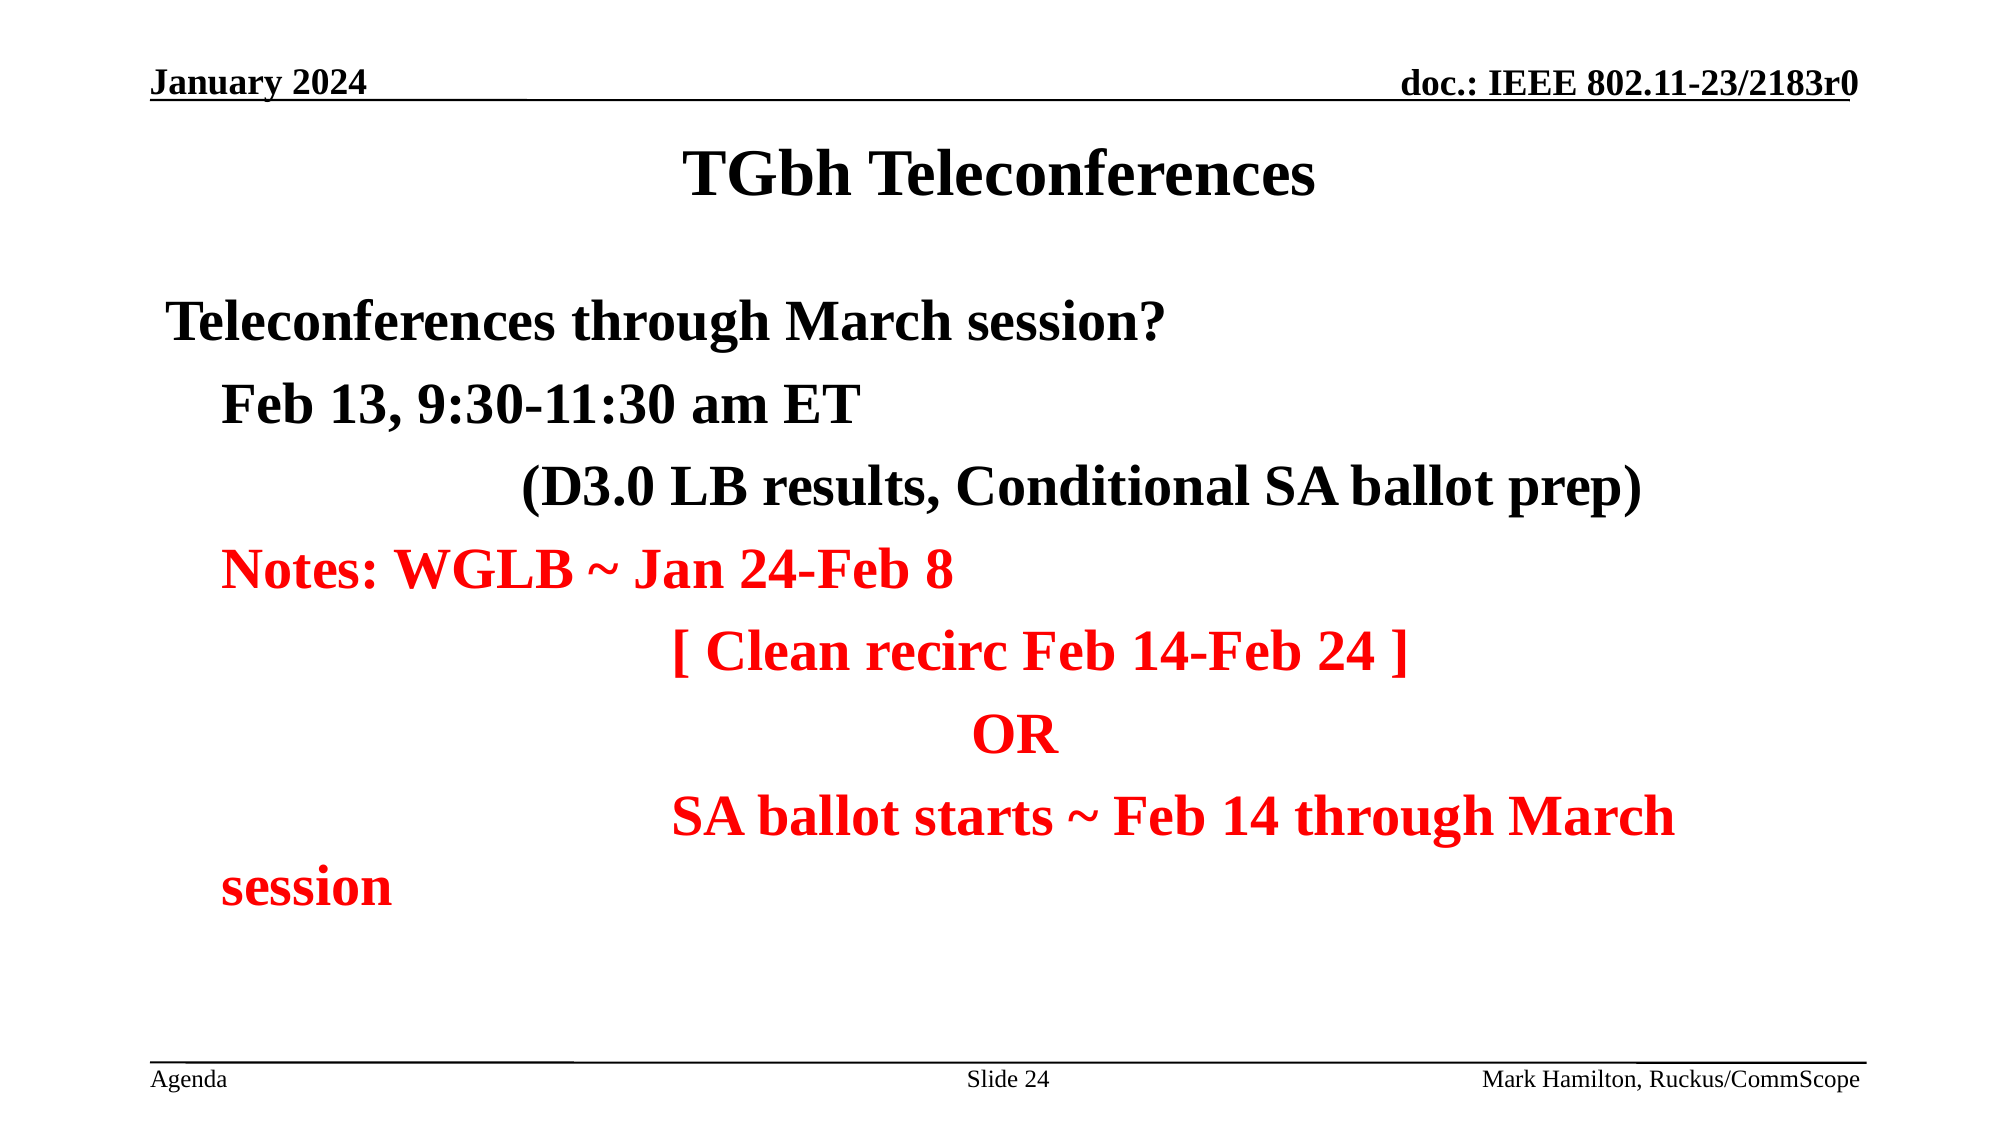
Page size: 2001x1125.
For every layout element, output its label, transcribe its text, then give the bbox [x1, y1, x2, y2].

list Teleconferences through March session? Feb 13, 9:30-11:30 am ET (D3.0 LB results, Conditional SA ballot prep) Notes: WGLB ~ Jan 24-Feb 8 [ Clean recirc Feb 14-Feb 24 ] OR SA ballot starts ~ Feb 14 through March session [149, 274, 1850, 1063]
slide_number Slide 24 [950, 1061, 1067, 1123]
title TGbh Teleconferences [149, 112, 1850, 226]
